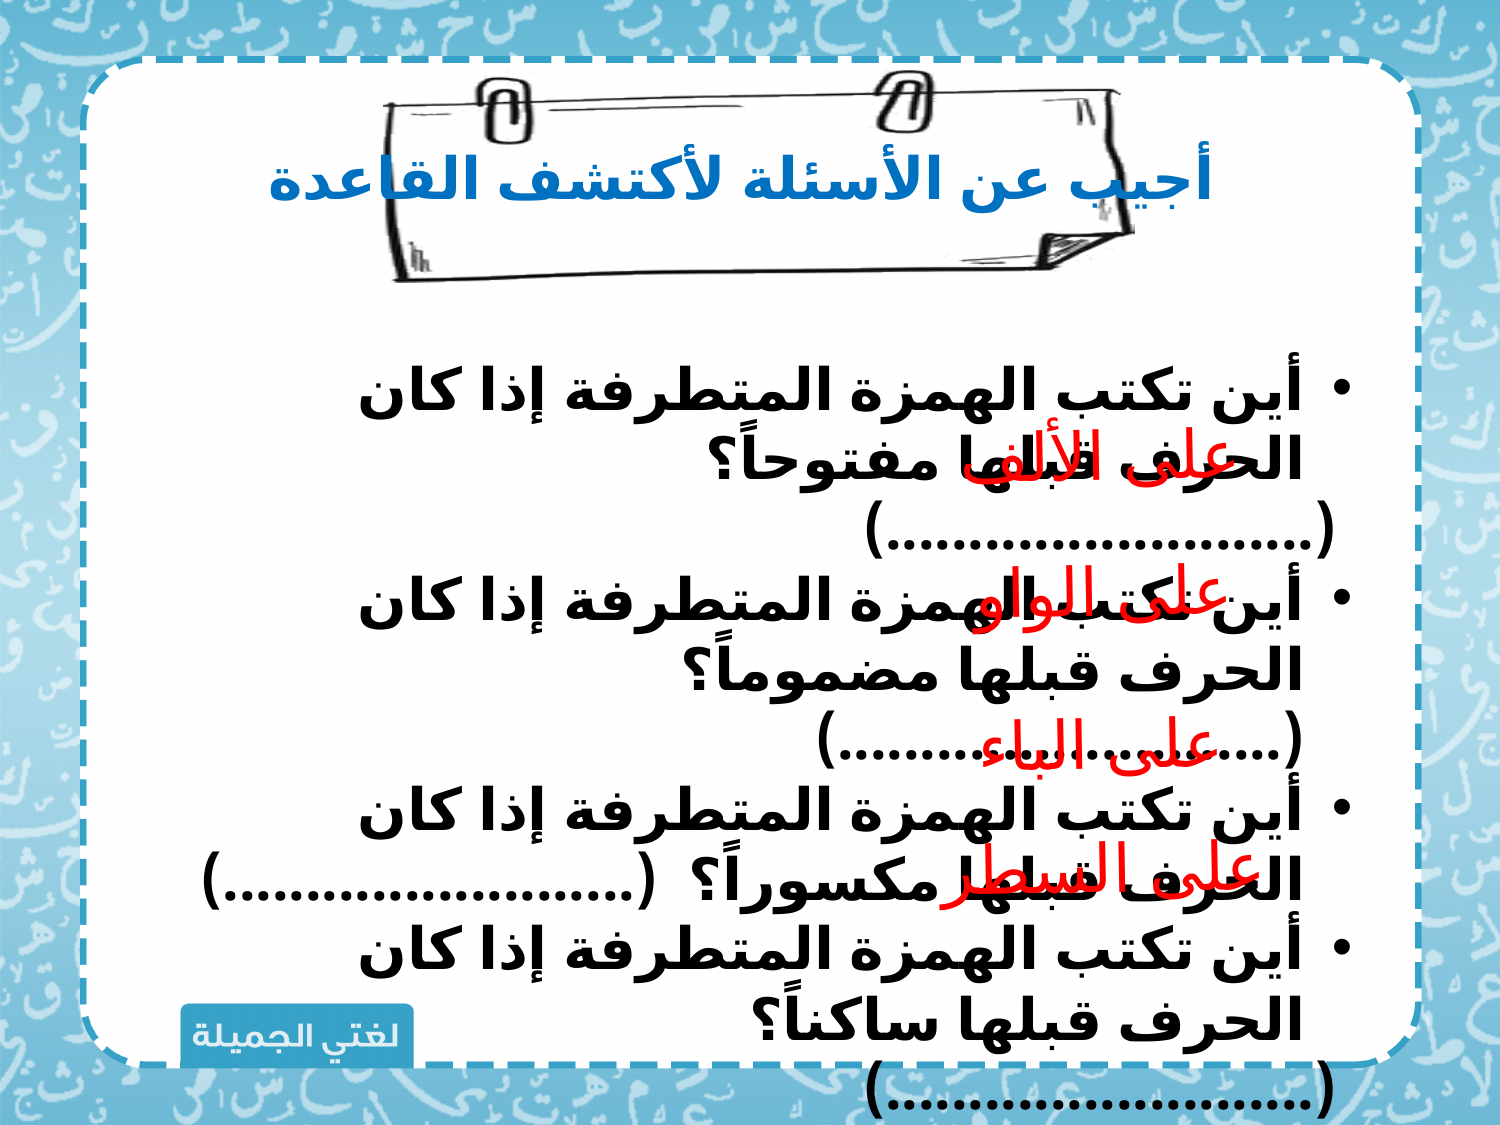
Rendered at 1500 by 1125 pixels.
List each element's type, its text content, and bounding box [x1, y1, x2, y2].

text_box أين تكتب الهمزة المتطرفة إذا كان الحرف قبلها مفتوحاً؟ (..........................) أين تكتب الهمزة المتطرفة إذا كان الحرف قبلها مضموماً؟ (...........................) أين تكتب الهمزة المتطرفة إذا كان الحرف قبلها مكسوراً؟ (.........................) أين تكتب الهمزة المتطرفة إذا كان الحرف قبلها ساكناً؟ (..........................) [162, 344, 1367, 1125]
text_box أجيب عن الأسئلة لأكتشف القاعدة [1139, 133, 1230, 219]
text_box على السطر [926, 814, 1282, 917]
picture [0, 0, 1500, 1125]
text_box على الواو [958, 538, 1249, 639]
text_box على الألف [944, 403, 1257, 504]
text_box أجيب عن الأسئلة لأكتشف القاعدة [238, 133, 378, 219]
text_box على الباء [945, 691, 1240, 792]
